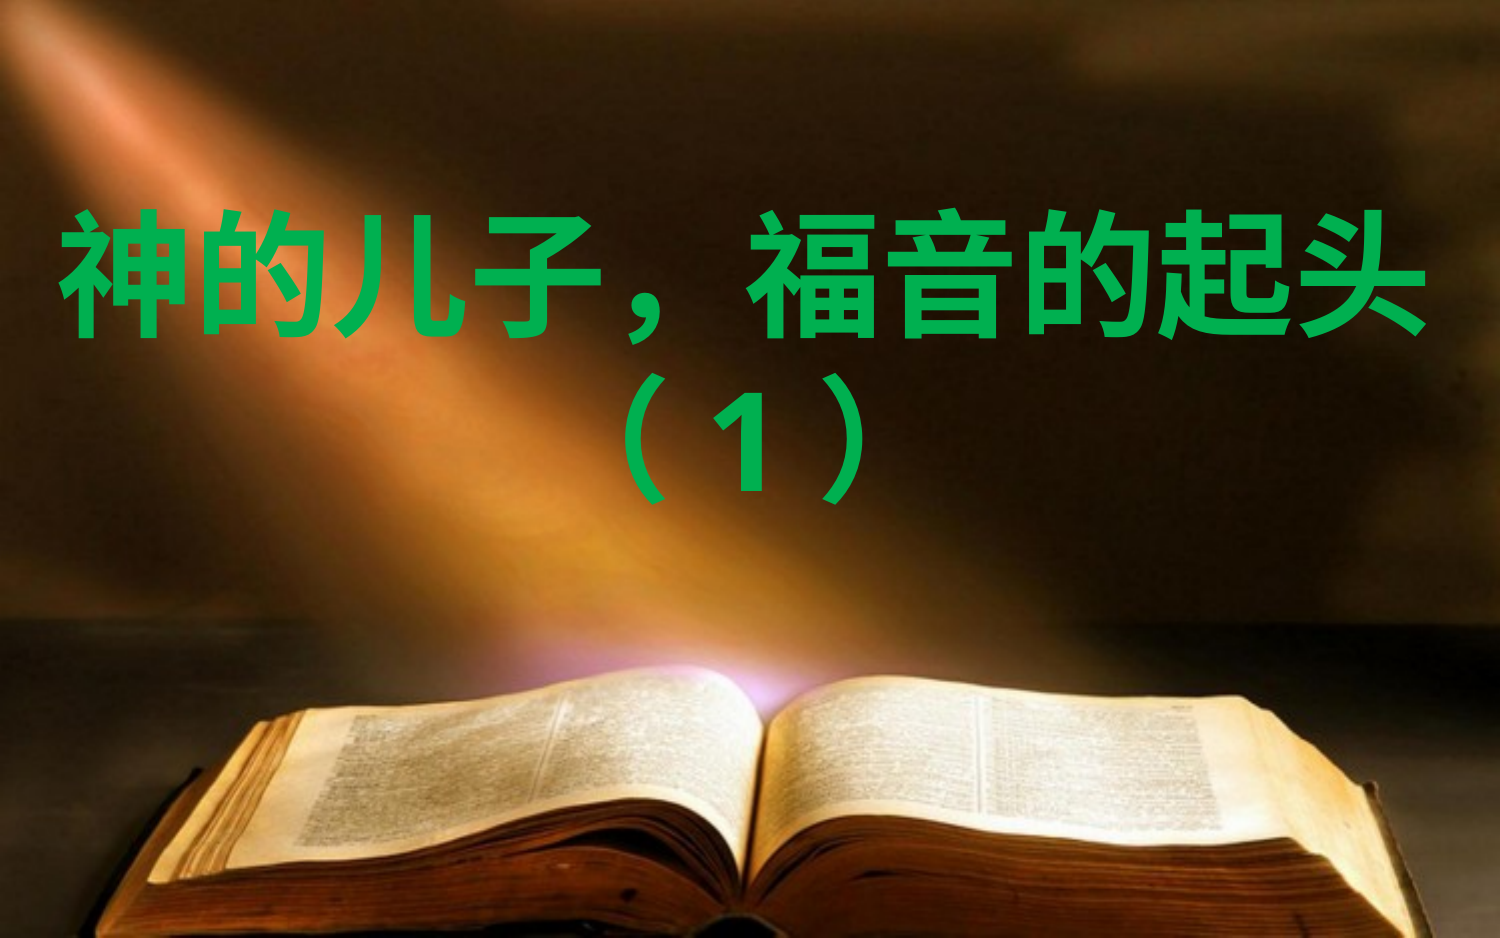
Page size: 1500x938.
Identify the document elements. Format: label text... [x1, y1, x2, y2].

text_box 神的儿子，福音的起头 （1） [41, 181, 1447, 526]
picture [0, 0, 1500, 938]
